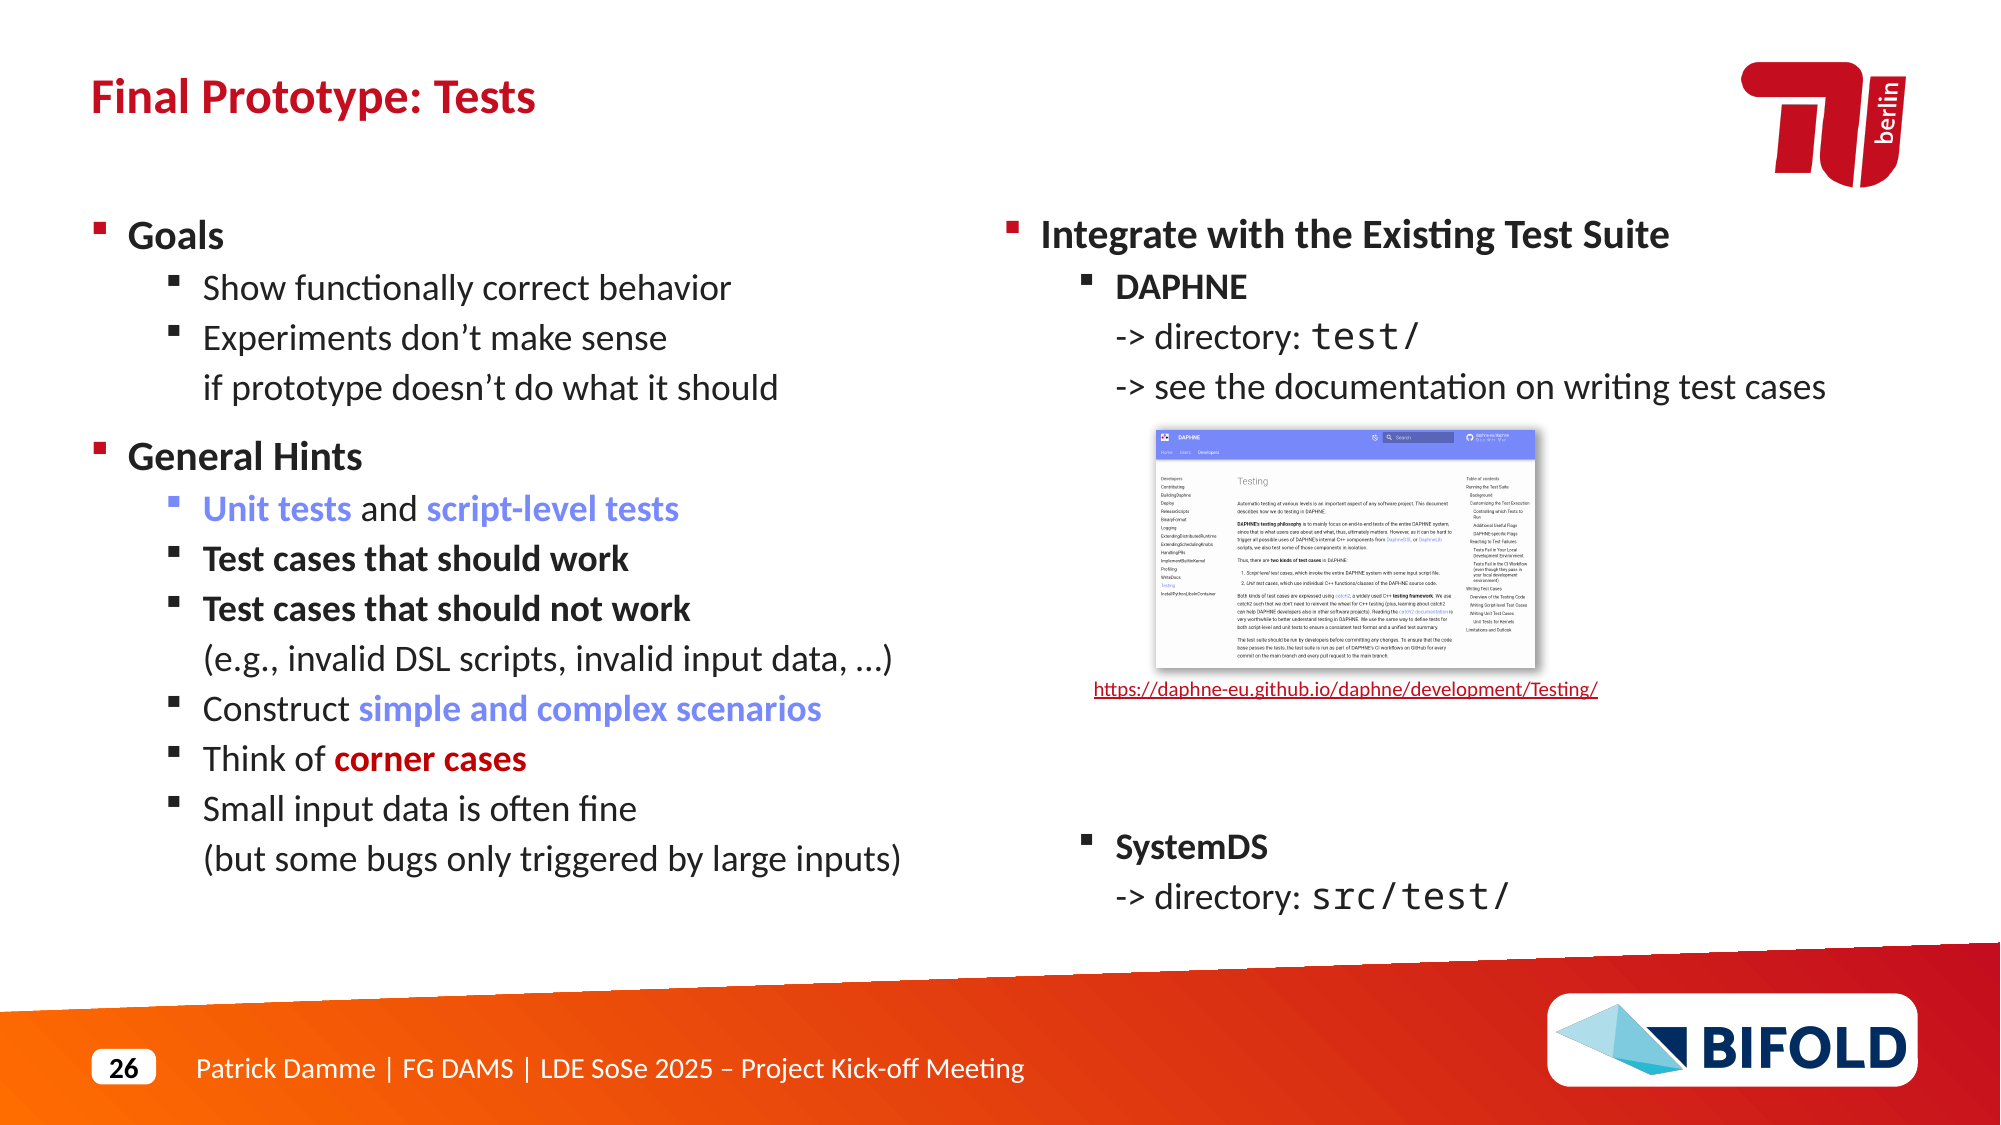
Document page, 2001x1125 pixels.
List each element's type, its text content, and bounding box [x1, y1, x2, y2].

list Goals Show functionally correct behavior Experiments don’t make sense if prototype doesn’t do what it should General Hints Unit tests and script-level tests Test cases that should work Test cases that should not work (e.g., invalid DSL scripts, invalid input data, …) Construct simple and complex scenarios Think of corner cases Small input data is often fine (but some bugs only triggered by large inputs) [90, 208, 1000, 948]
picture [1556, 1004, 1906, 1075]
list Integrate with the Existing Test Suite DAPHNE -> directory: test/ -> see the documentation on writing test cases SystemDS -> directory: src/test/ [1003, 207, 1913, 947]
picture [1156, 430, 1535, 668]
picture [1741, 62, 1906, 188]
list Final Prototype: Tests [91, 65, 1455, 183]
text_box https://daphne-eu.github.io/daphne/ development/Testing/ [1078, 667, 1613, 708]
